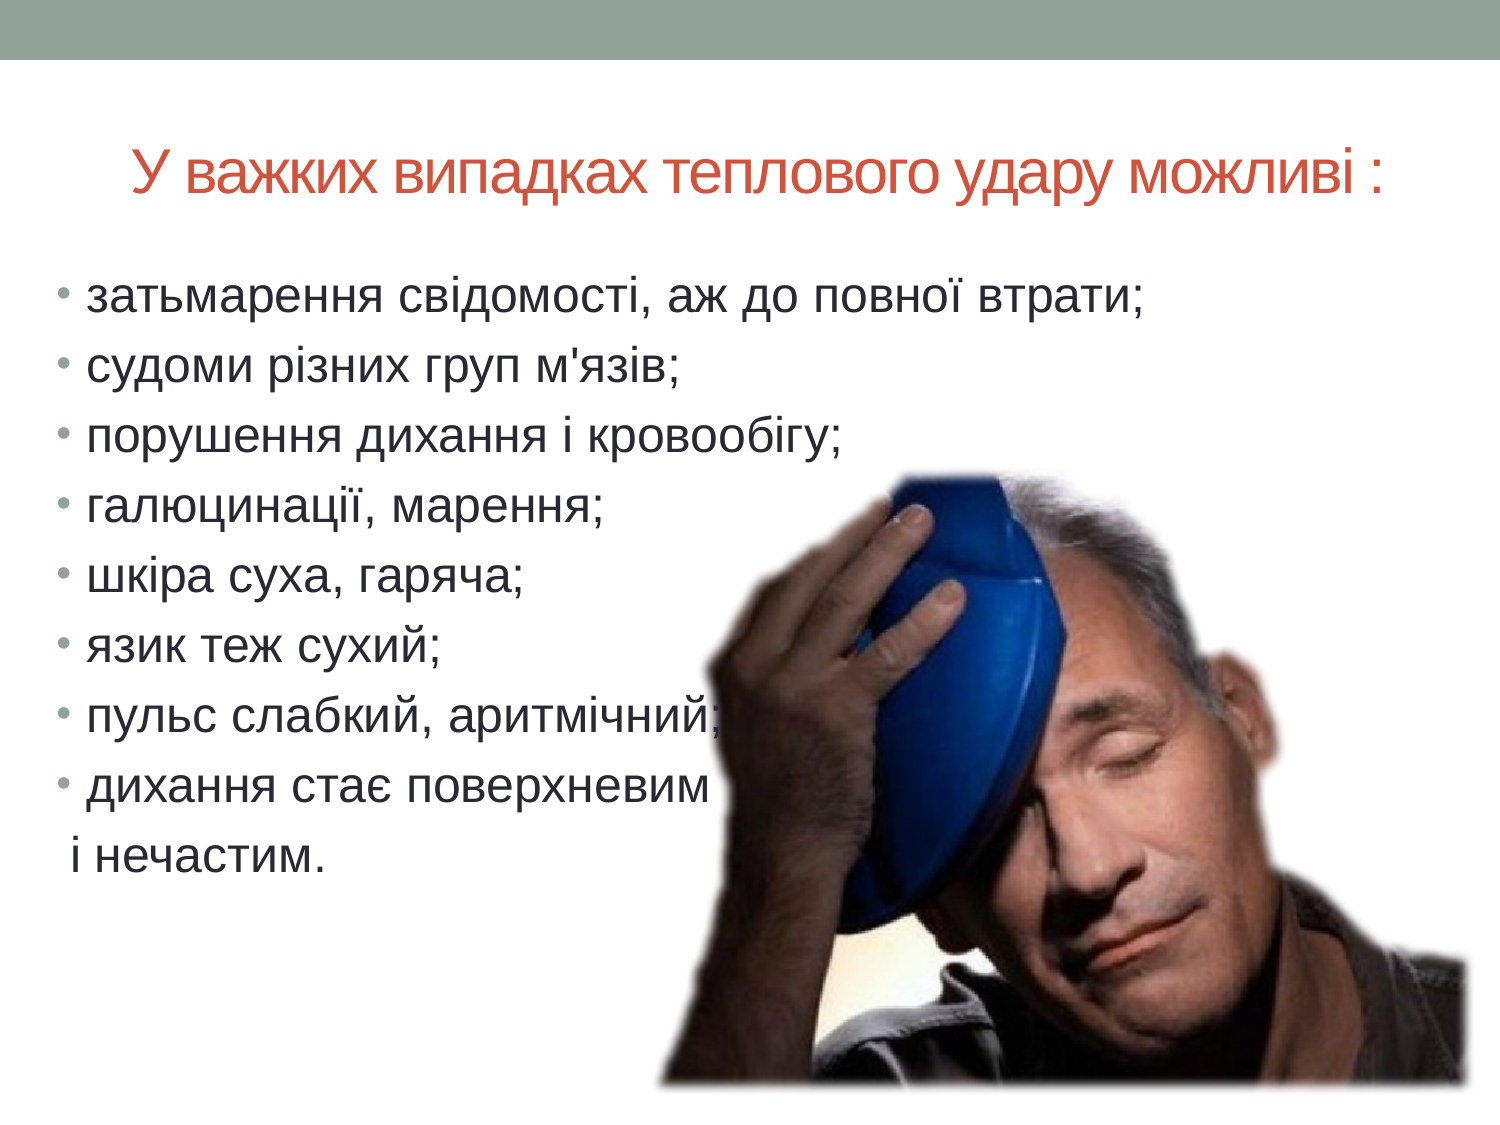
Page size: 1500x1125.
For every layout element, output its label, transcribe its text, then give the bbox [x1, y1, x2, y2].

picture [537, 467, 1476, 1095]
title У важких випадках теплового удару можливі : [75, 87, 1425, 250]
list затьмарення свідомості, аж до повної втрати; судоми різних груп м'язів; порушення дихання і кровообігу; галюцинації, марення; шкіра суха, гаряча; язик теж сухий; пульс слабкий, аритмічний; дихання стає поверхневим і нечастим. [41, 255, 1392, 1056]
